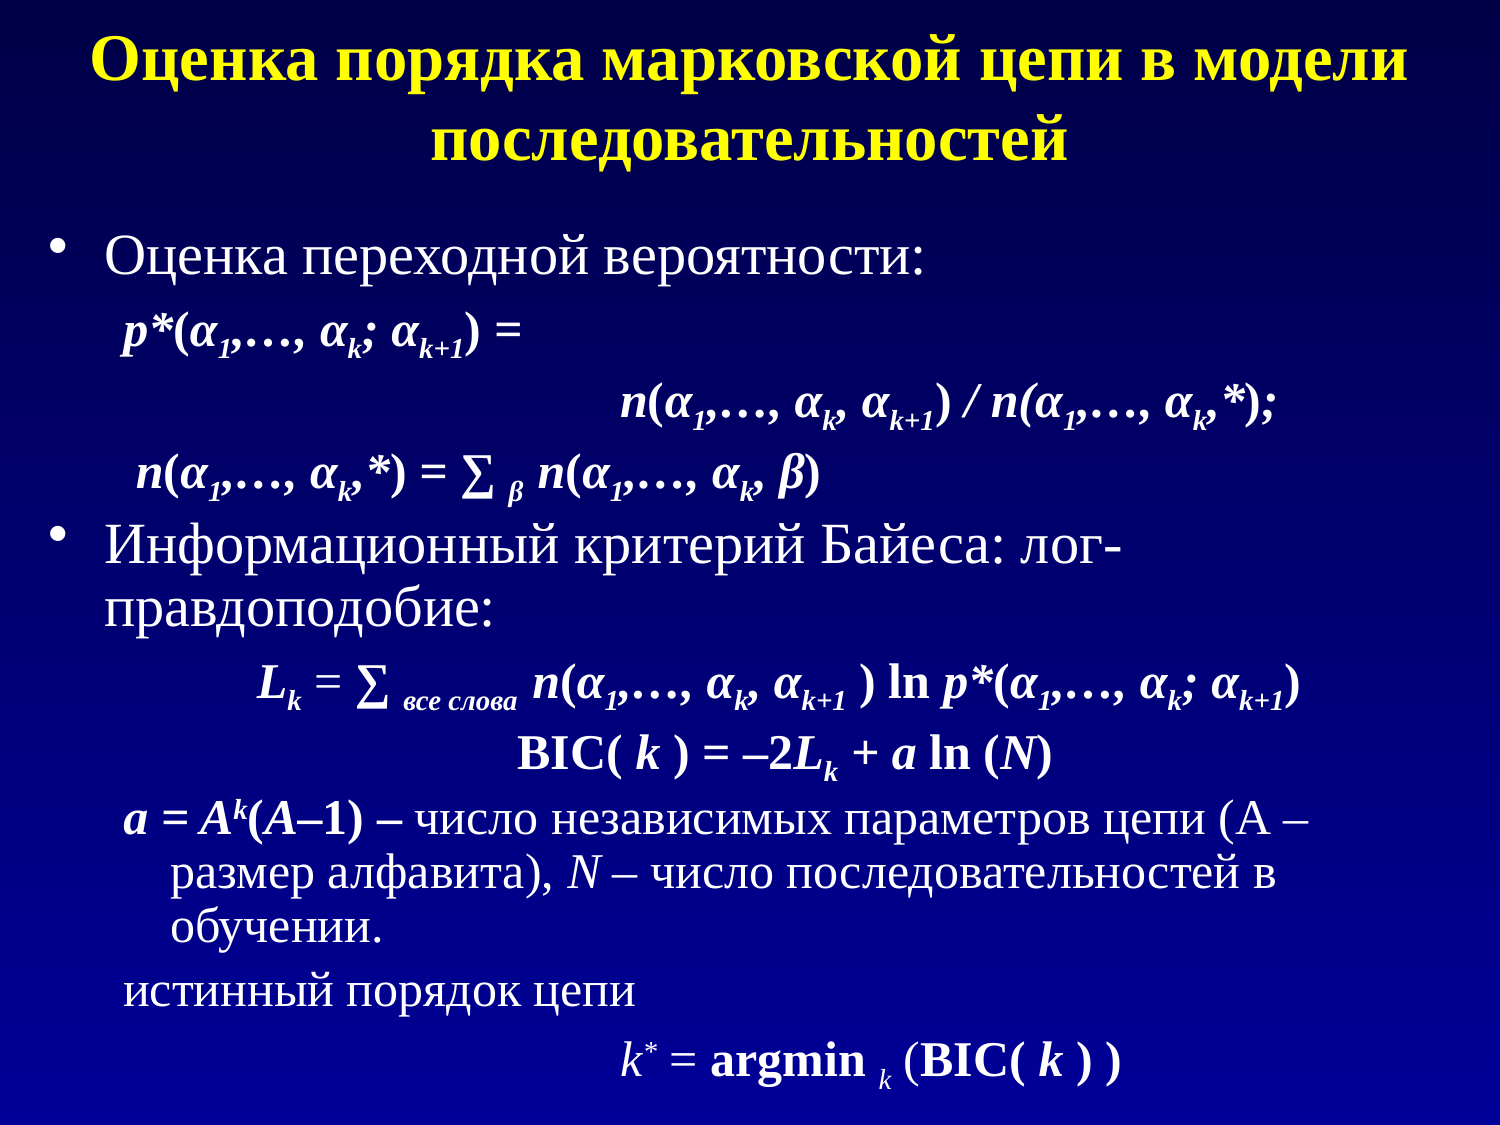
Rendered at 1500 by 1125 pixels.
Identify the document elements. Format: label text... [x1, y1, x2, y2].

list Оценка переходной вероятности: p*(α1,…, αk; αk+1) = n(α1,…, αk, αk+1) / n(α1,…, αk,*); n(α1,…, αk,*) = ∑ β n(α1,…, αk, β) Информационный критерий Байеса: лог-правдоподобие: Lk = ∑ все слова n(α1,…, αk, αk+1 ) ln p*(α1,…, αk; αk+1) BIC( k ) = –2Lk + a ln (N) a = Ak(A–1) – число независимых параметров цепи (A – размер алфавита), N – число последовательностей в обучении. истинный порядок цепи k* = argmin k (BIC( k ) ) [33, 216, 1463, 1092]
title Оценка порядка марковской цепи в модели последовательностей [0, 0, 1500, 188]
